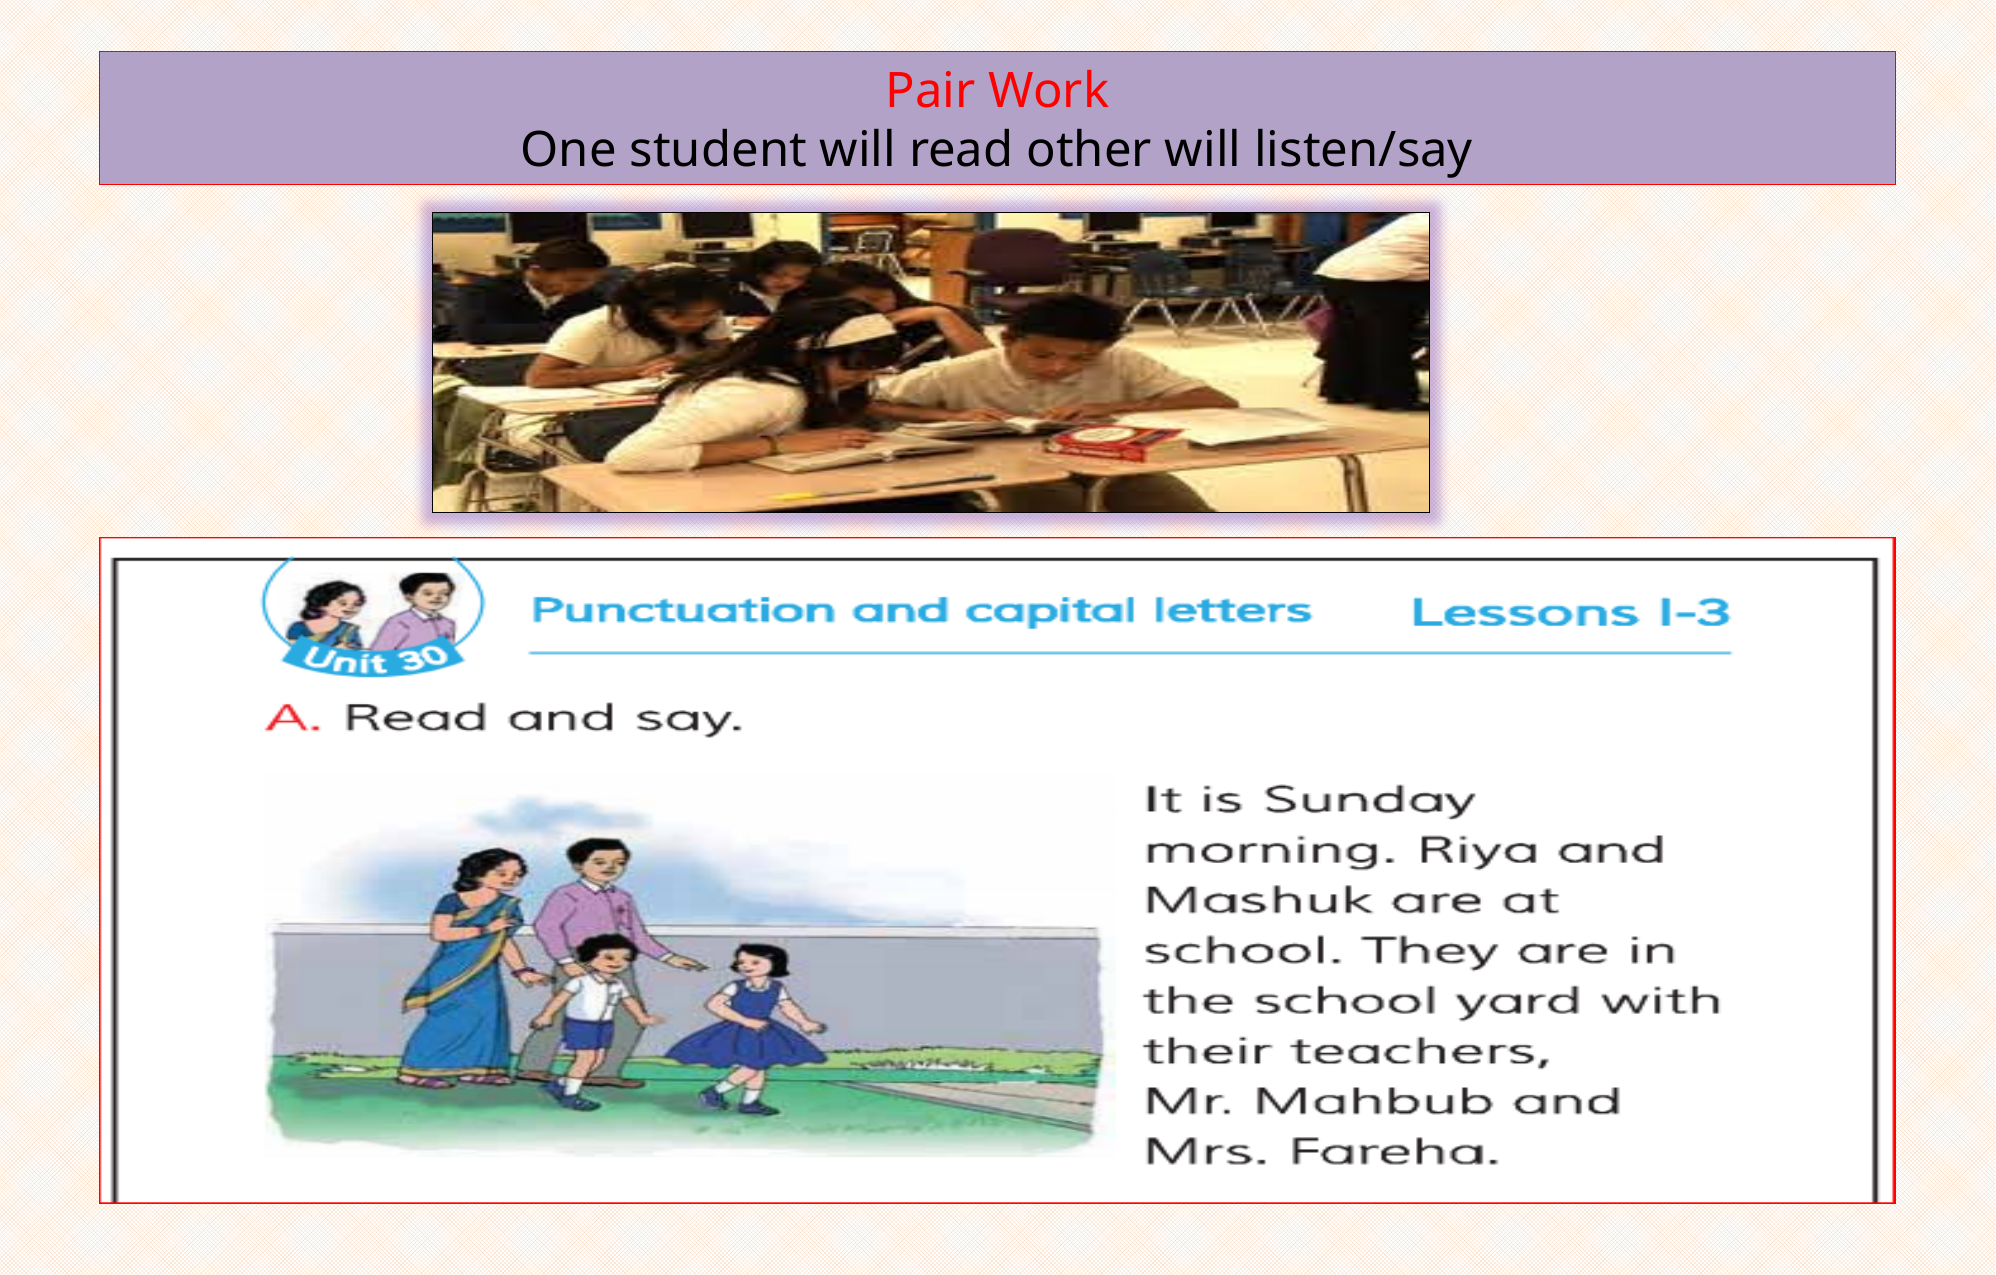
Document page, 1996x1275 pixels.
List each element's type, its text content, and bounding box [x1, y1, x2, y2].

text_box Pair Work One student will read other will listen/say [99, 51, 1896, 185]
picture [432, 212, 1430, 513]
picture [99, 537, 1896, 1204]
